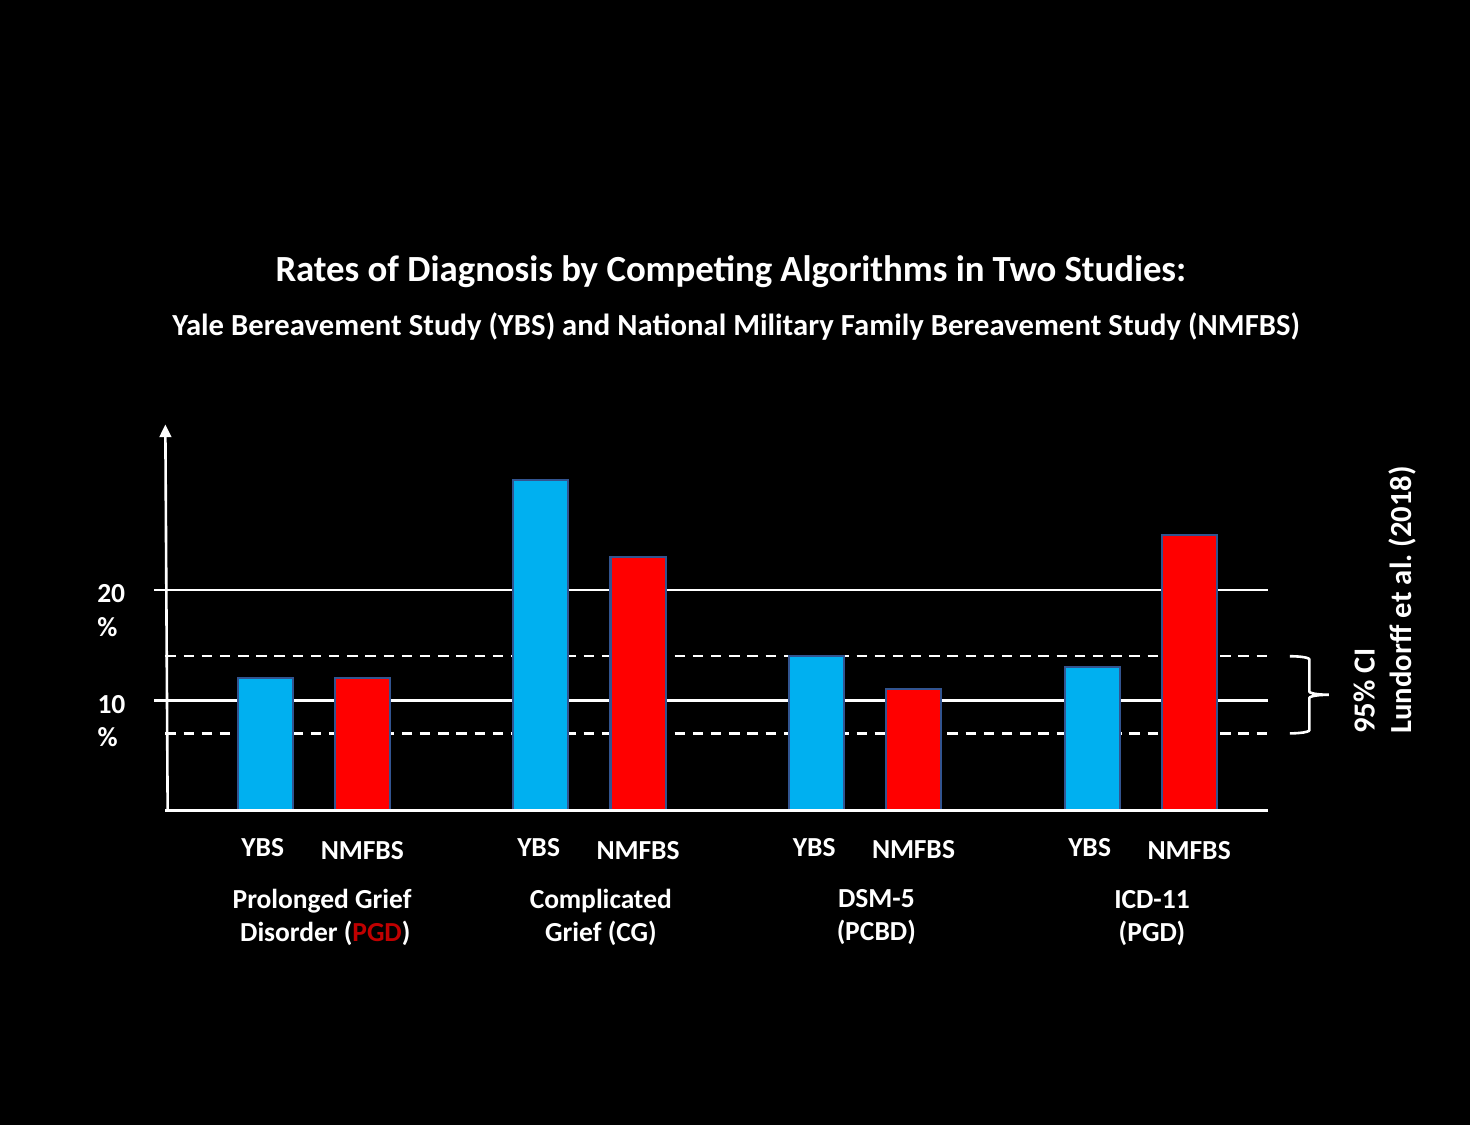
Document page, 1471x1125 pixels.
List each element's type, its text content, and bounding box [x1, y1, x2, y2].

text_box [216, 811, 435, 956]
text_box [1053, 534, 1247, 810]
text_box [216, 678, 435, 810]
text_box 95% CI Lundorff et al. (2018) [1336, 451, 1425, 749]
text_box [777, 811, 971, 955]
text_box 20% [82, 567, 156, 649]
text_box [501, 479, 696, 810]
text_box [1053, 811, 1247, 956]
text_box Rates of Diagnosis by Competing Algorithms in Two Studies: [260, 237, 1203, 297]
text_box 10% [82, 678, 156, 760]
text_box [777, 656, 971, 810]
text_box Yale Bereavement Study (YBS) and National Military Family Bereavement Study (NMFBS) [157, 297, 1316, 350]
text_box [1289, 655, 1329, 734]
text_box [501, 811, 696, 956]
